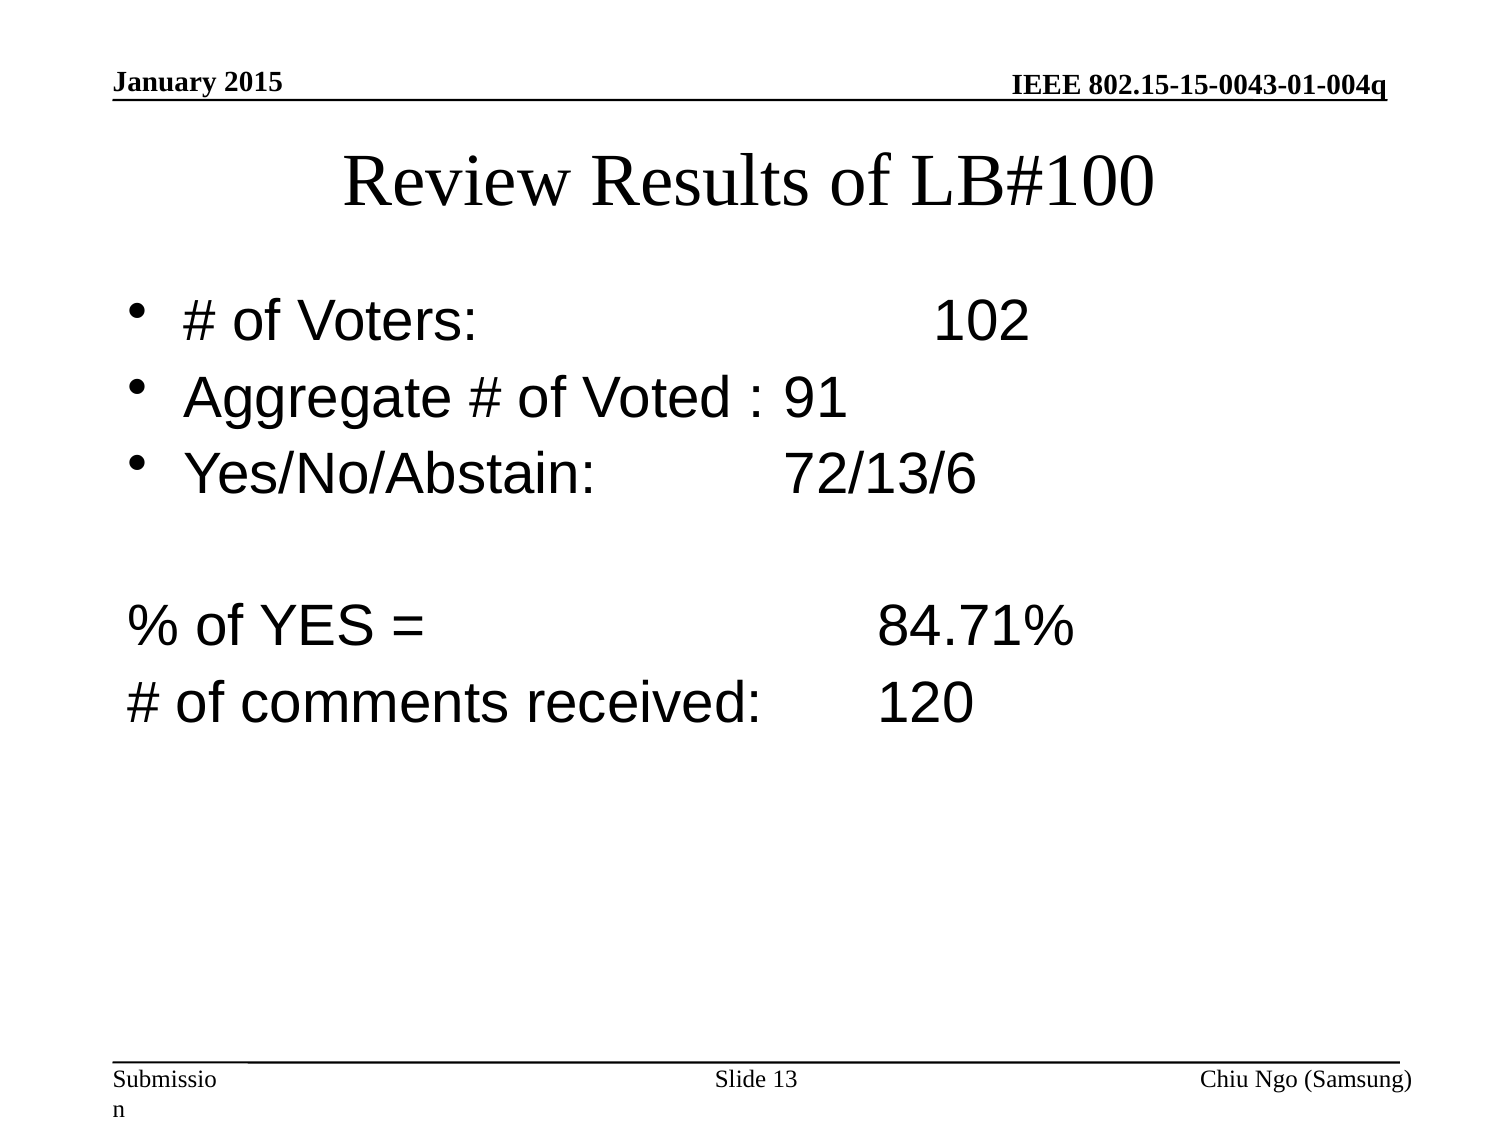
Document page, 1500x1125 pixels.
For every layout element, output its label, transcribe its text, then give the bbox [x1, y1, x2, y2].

title Review Results of LB#100 [112, 113, 1388, 238]
slide_number Slide 13 [712, 1061, 800, 1093]
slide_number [112, 61, 376, 98]
footer Chiu Ngo (Samsung) [899, 1061, 1413, 1093]
list # of Voters: 102 Aggregate # of Voted : 91 Yes/No/Abstain: 72/13/6 % of YES = 84.71% # of comments received: 120 [112, 275, 1442, 1038]
